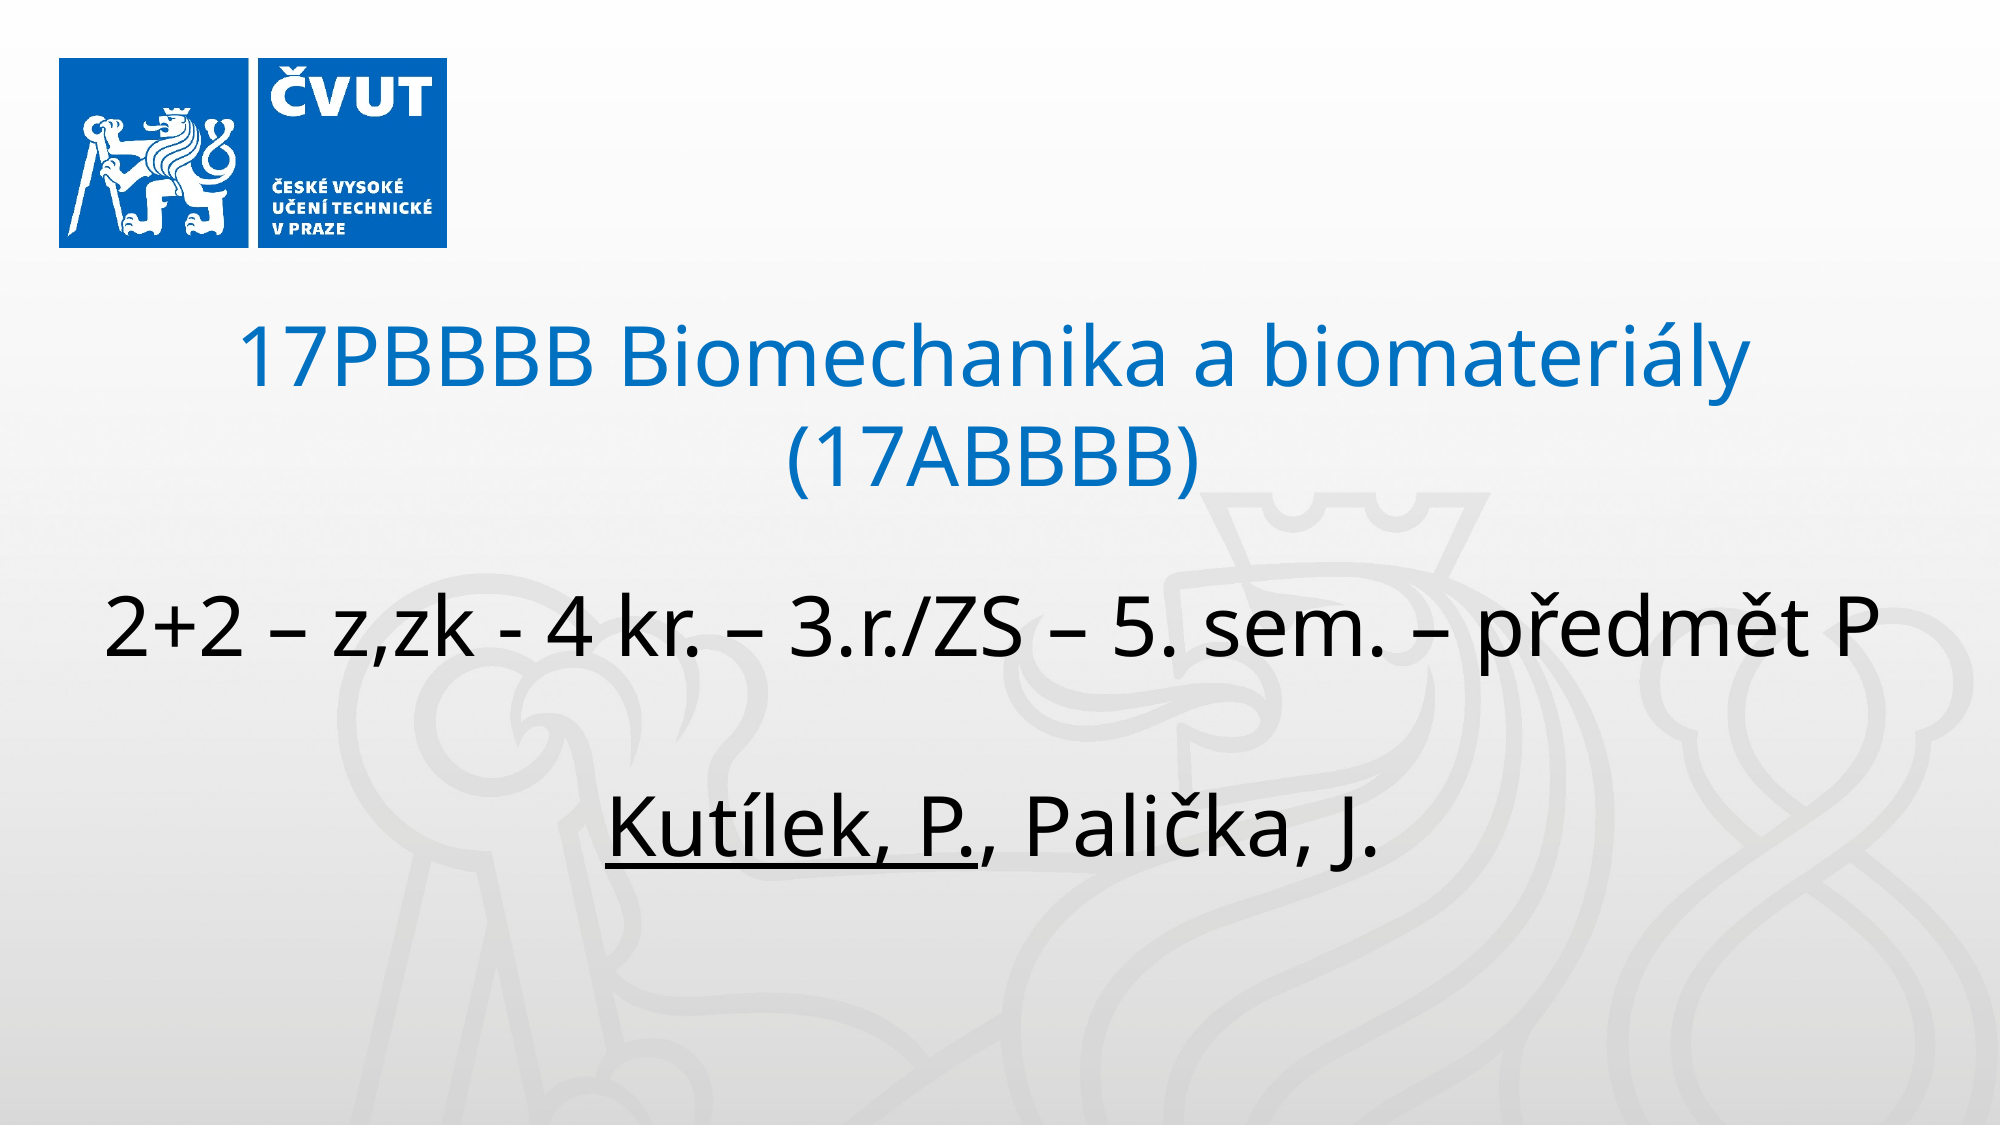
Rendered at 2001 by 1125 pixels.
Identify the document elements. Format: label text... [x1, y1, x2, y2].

text_box 17PBBBB Biomechanika a biomateriály (17ABBBB) 2+2 – z,zk - 4 kr. – 3.r./ZS – 5. sem. – předmět P Kutílek, P., Palička, J. [26, 295, 1962, 881]
picture [0, 0, 2000, 1125]
